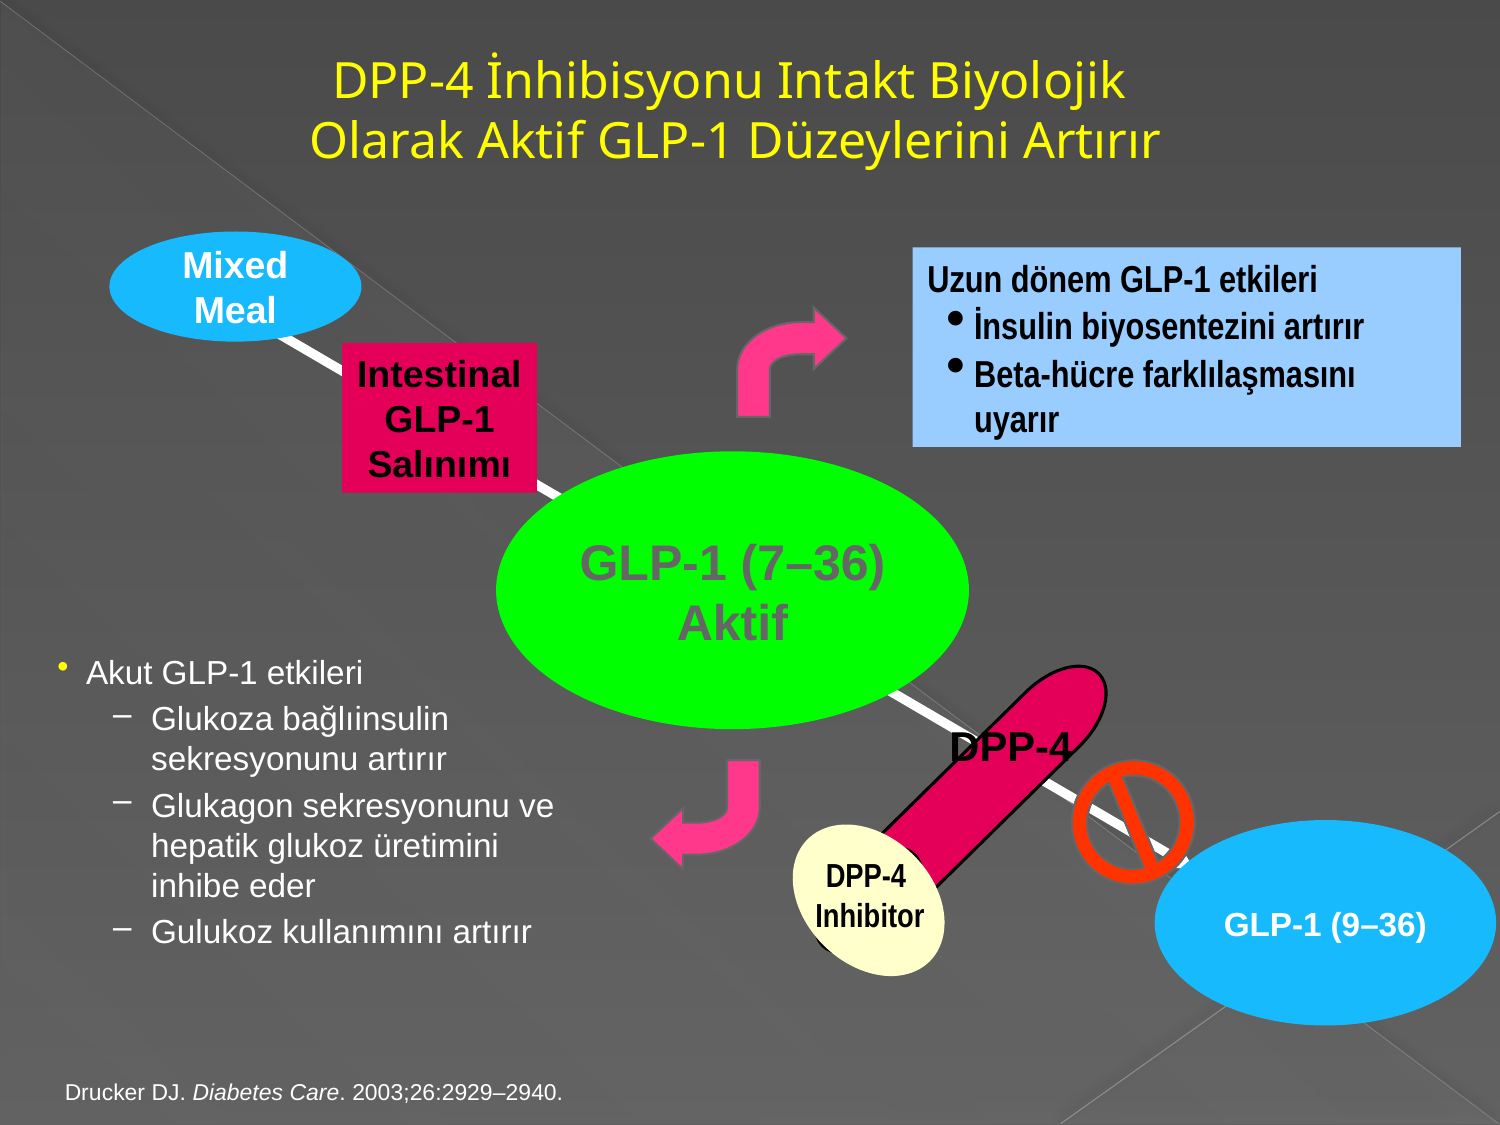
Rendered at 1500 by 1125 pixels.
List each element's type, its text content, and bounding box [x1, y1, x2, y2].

text_box GLP-1 (7–36) Aktif [496, 451, 969, 730]
text_box Akut GLP-1 etkileri Glukoza bağlıinsulin sekresyonunu artırır Glukagon sekresyonunu ve hepatik glukoz üretimini inhibe eder Gulukoz kullanımını artırır [42, 643, 599, 1037]
text_box [1005, 666, 1107, 737]
text_box Drucker DJ. Diabetes Care. 2003;26:2929–2940. [49, 1070, 1413, 1113]
text_box GLP-1 (9–36) [1154, 820, 1497, 1026]
text_box [892, 778, 1048, 865]
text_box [781, 836, 956, 965]
text_box Uzun dönem GLP-1 etkileri İnsulin biyosentezini artırır Beta-hücre farklılaşmasını uyarır [912, 247, 1461, 447]
text_box DPP-4 [934, 712, 1088, 778]
text_box Intestinal GLP-1 Salınımı [342, 343, 537, 493]
text_box [737, 307, 847, 417]
text_box [1071, 760, 1195, 885]
text_box DPP-4 İnhibisyonu Intakt Biyolojik Olarak Aktif GLP-1 Düzeylerini Artırır [294, 41, 1177, 177]
text_box Mixed Meal [109, 231, 362, 342]
text_box [650, 760, 760, 870]
